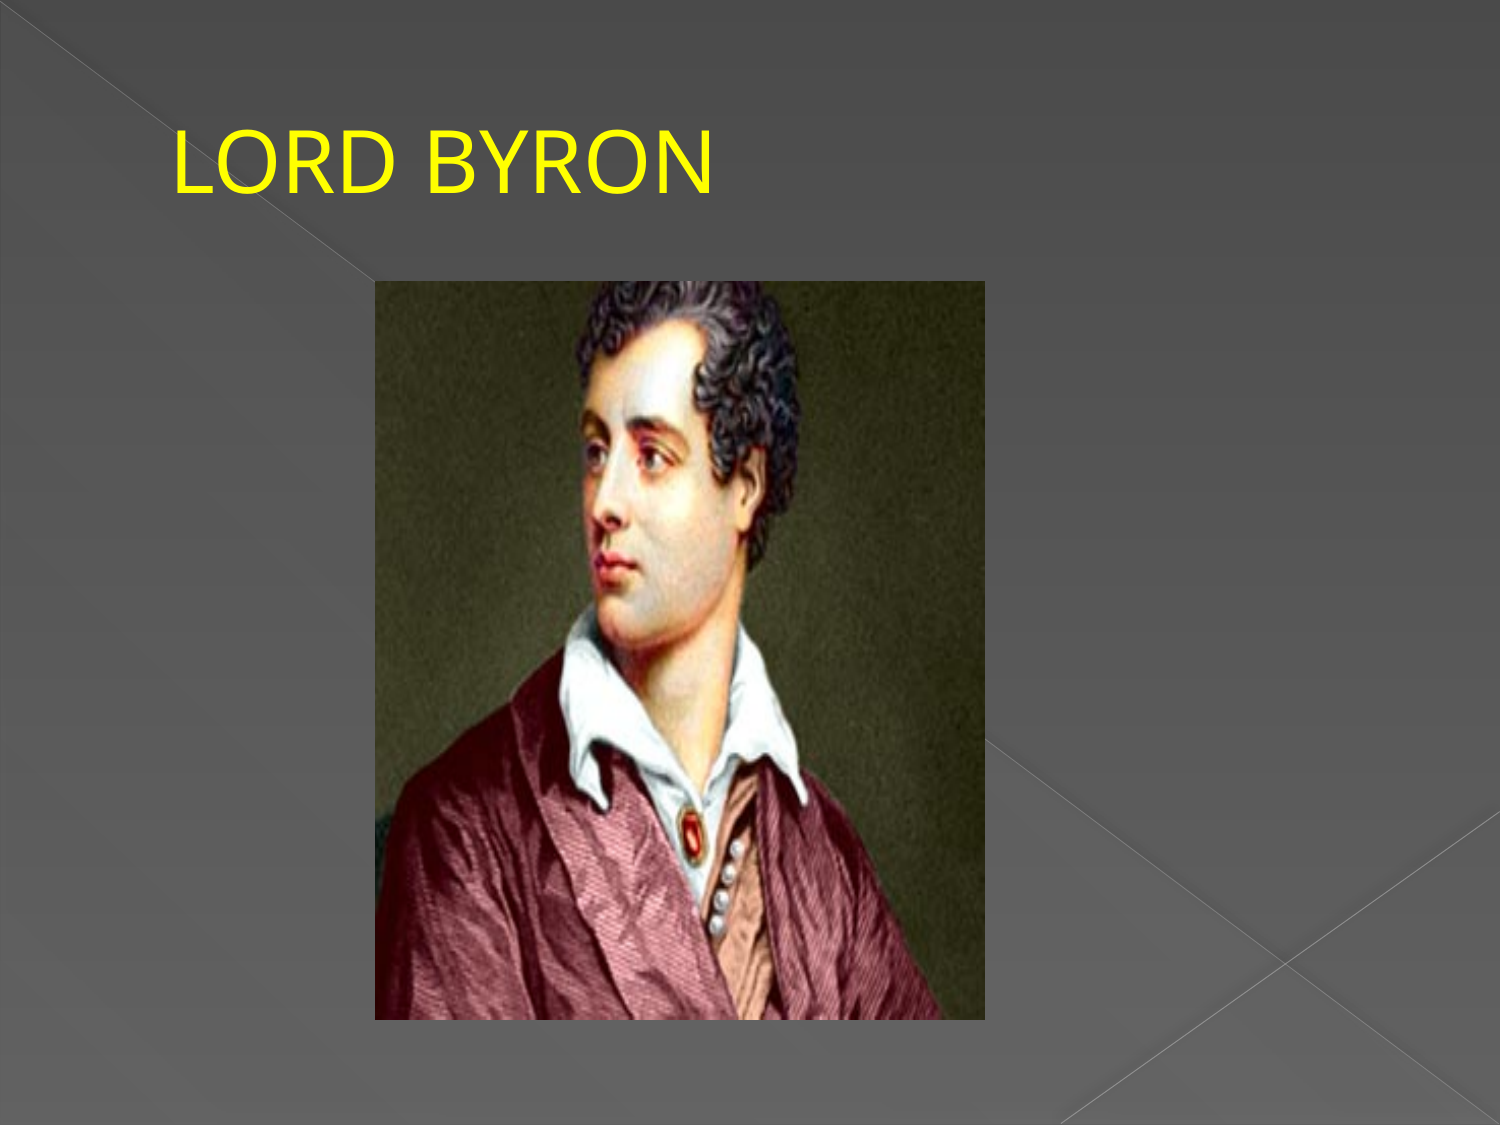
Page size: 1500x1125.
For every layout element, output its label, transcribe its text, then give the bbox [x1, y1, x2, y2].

title LORD BYRON [75, 43, 1425, 274]
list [374, 280, 985, 1020]
